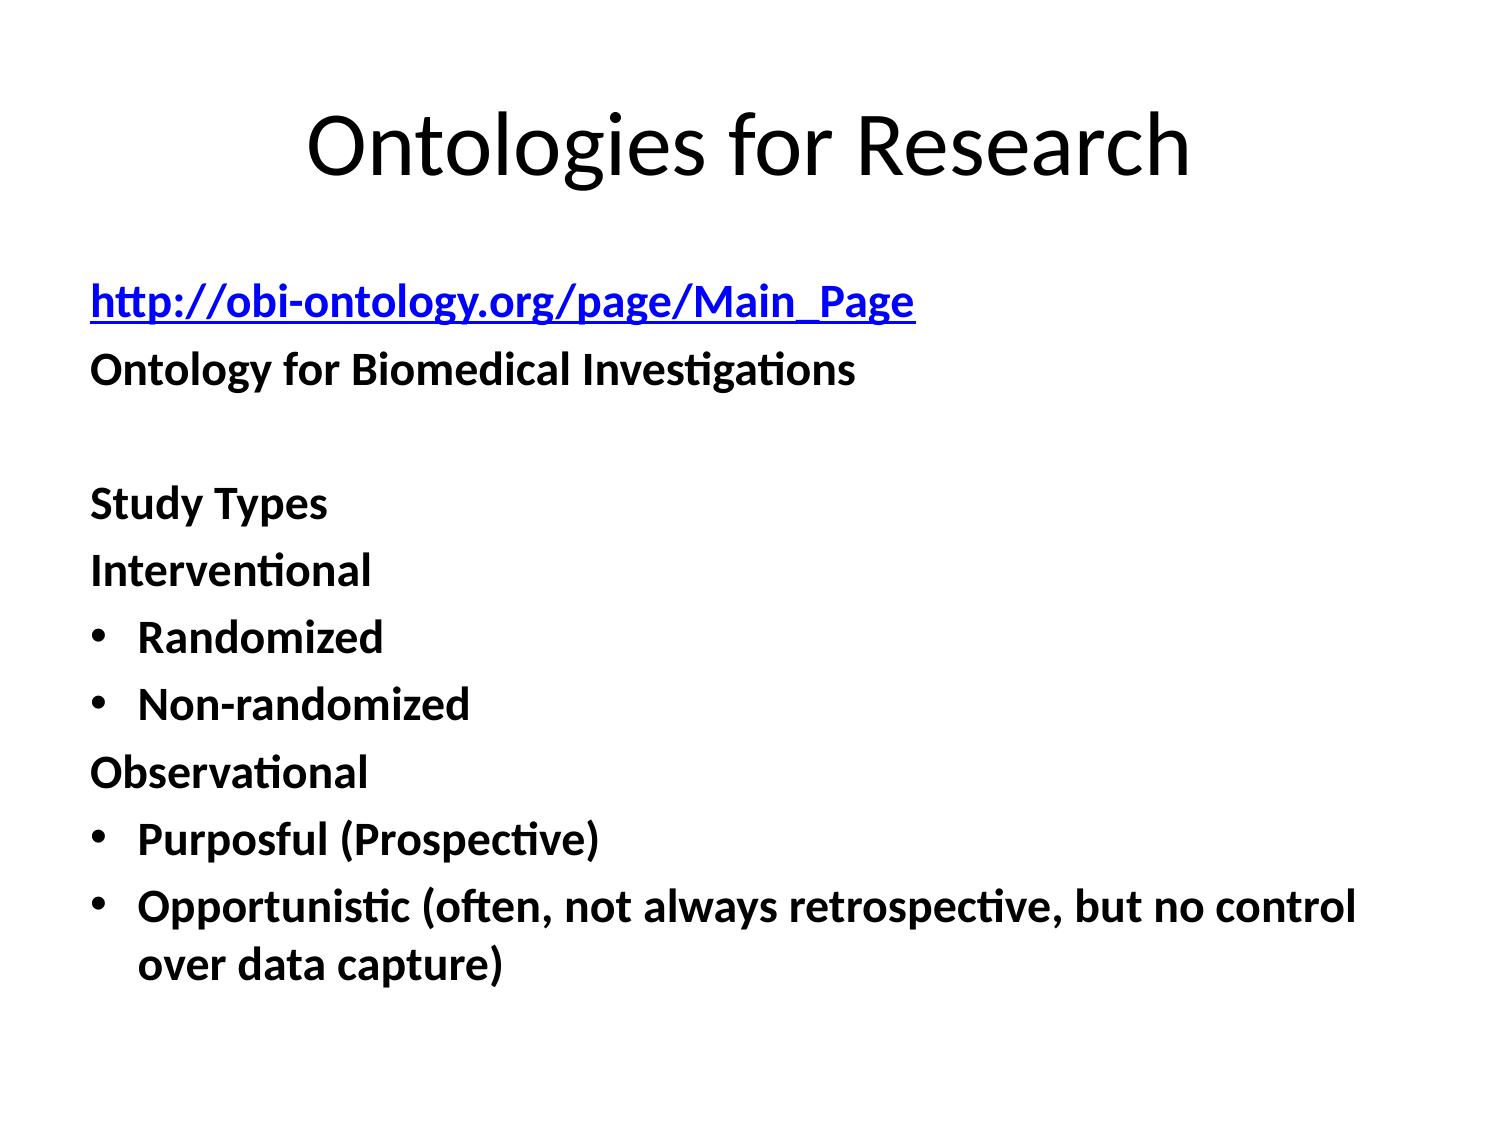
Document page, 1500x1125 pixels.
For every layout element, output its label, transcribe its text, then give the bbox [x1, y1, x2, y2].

list http://obi-ontology.org/page/Main_Page Ontology for Biomedical Investigations Study Types Interventional Randomized Non-randomized Observational Purposful (Prospective) Opportunistic (often, not always retrospective, but no control over data capture) [75, 262, 1425, 1005]
title Ontologies for Research [75, 45, 1425, 233]
